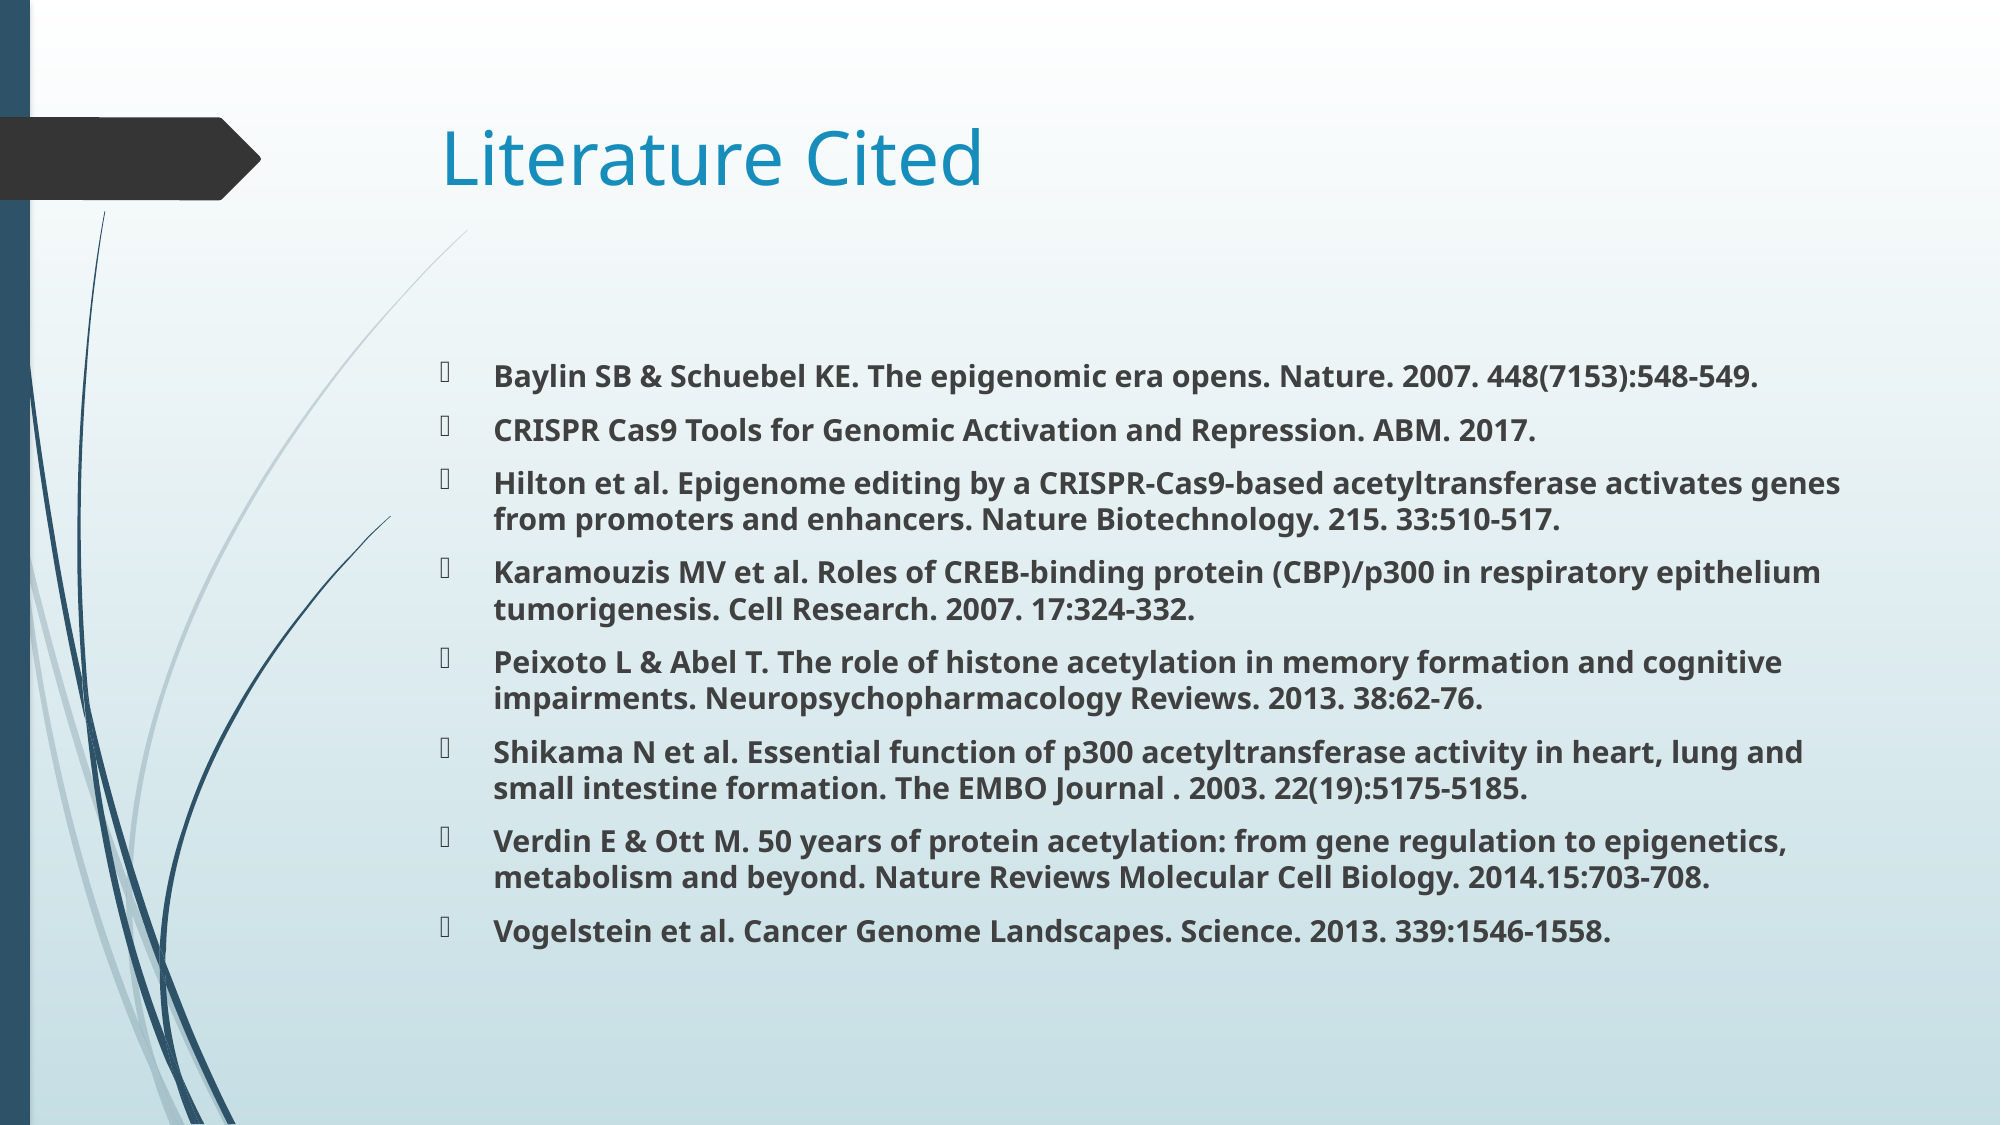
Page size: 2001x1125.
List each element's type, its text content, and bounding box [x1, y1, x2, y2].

title Literature Cited [425, 102, 1888, 313]
list Baylin SB & Schuebel KE. The epigenomic era opens. Nature. 2007. 448(7153):548-549. CRISPR Cas9 Tools for Genomic Activation and Repression. ABM. 2017. Hilton et al. Epigenome editing by a CRISPR-Cas9-based acetyltransferase activates genes from promoters and enhancers. Nature Biotechnology. 215. 33:510-517. Karamouzis MV et al. Roles of CREB-binding protein (CBP)/p300 in respiratory epithelium tumorigenesis. Cell Research. 2007. 17:324-332. Peixoto L & Abel T. The role of histone acetylation in memory formation and cognitive impairments. Neuropsychopharmacology Reviews. 2013. 38:62-76. Shikama N et al. Essential function of p300 acetyltransferase activity in heart, lung and small intestine formation. The EMBO Journal . 2003. 22(19):5175-5185. Verdin E & Ott M. 50 years of protein acetylation: from gene regulation to epigenetics, metabolism and beyond. Nature Reviews Molecular Cell Biology. 2014.15:703-708. Vogelstein et al. Cancer Genome Landscapes. Science. 2013. 339:1546-1558. [424, 350, 1888, 970]
